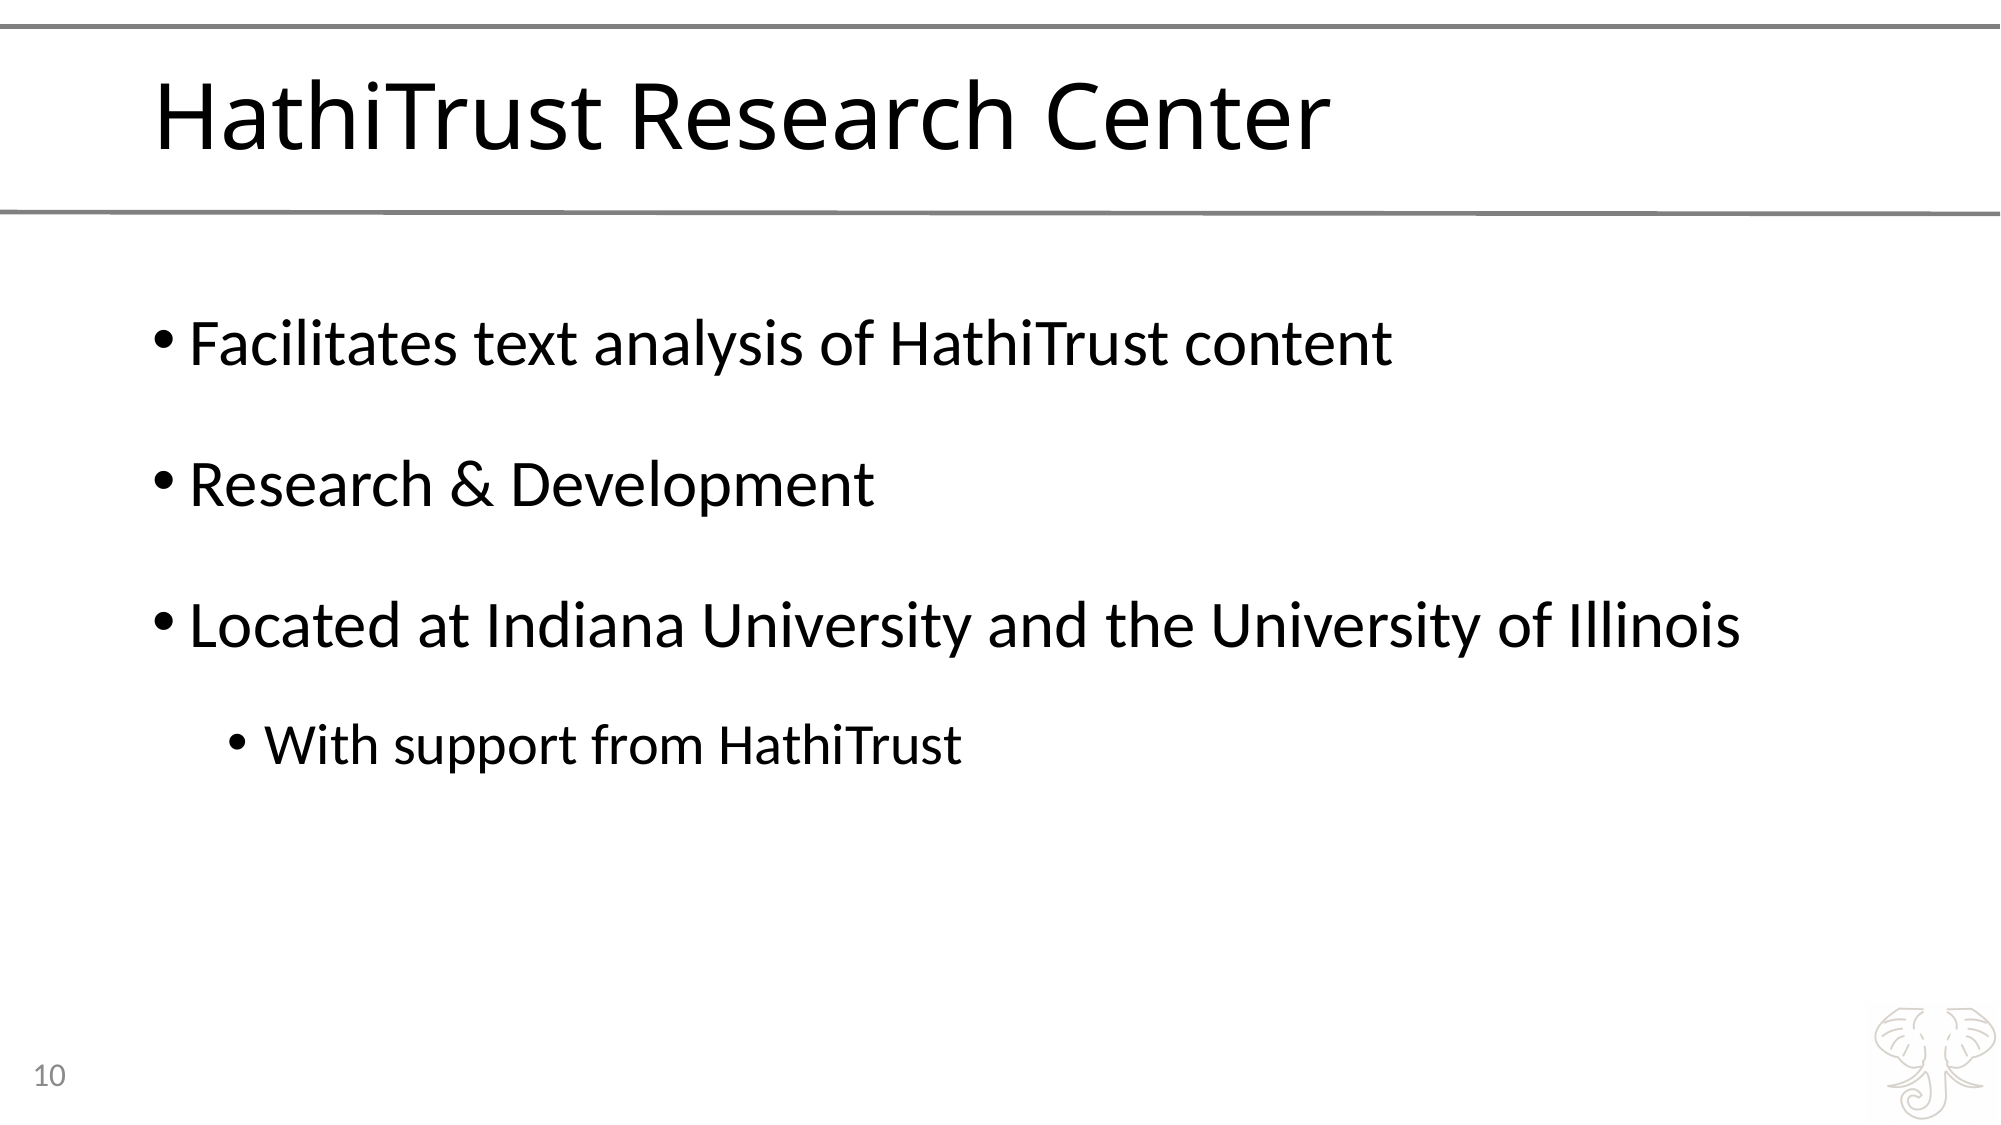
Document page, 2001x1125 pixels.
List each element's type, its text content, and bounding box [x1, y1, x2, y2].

title HathiTrust Research Center [137, 26, 1863, 213]
picture [1866, 1002, 1998, 1123]
list Facilitates text analysis of HathiTrust content Research & Development Located at Indiana University and the University of Illinois With support from HathiTrust [137, 251, 1863, 965]
slide_number 10 [17, 1042, 468, 1103]
